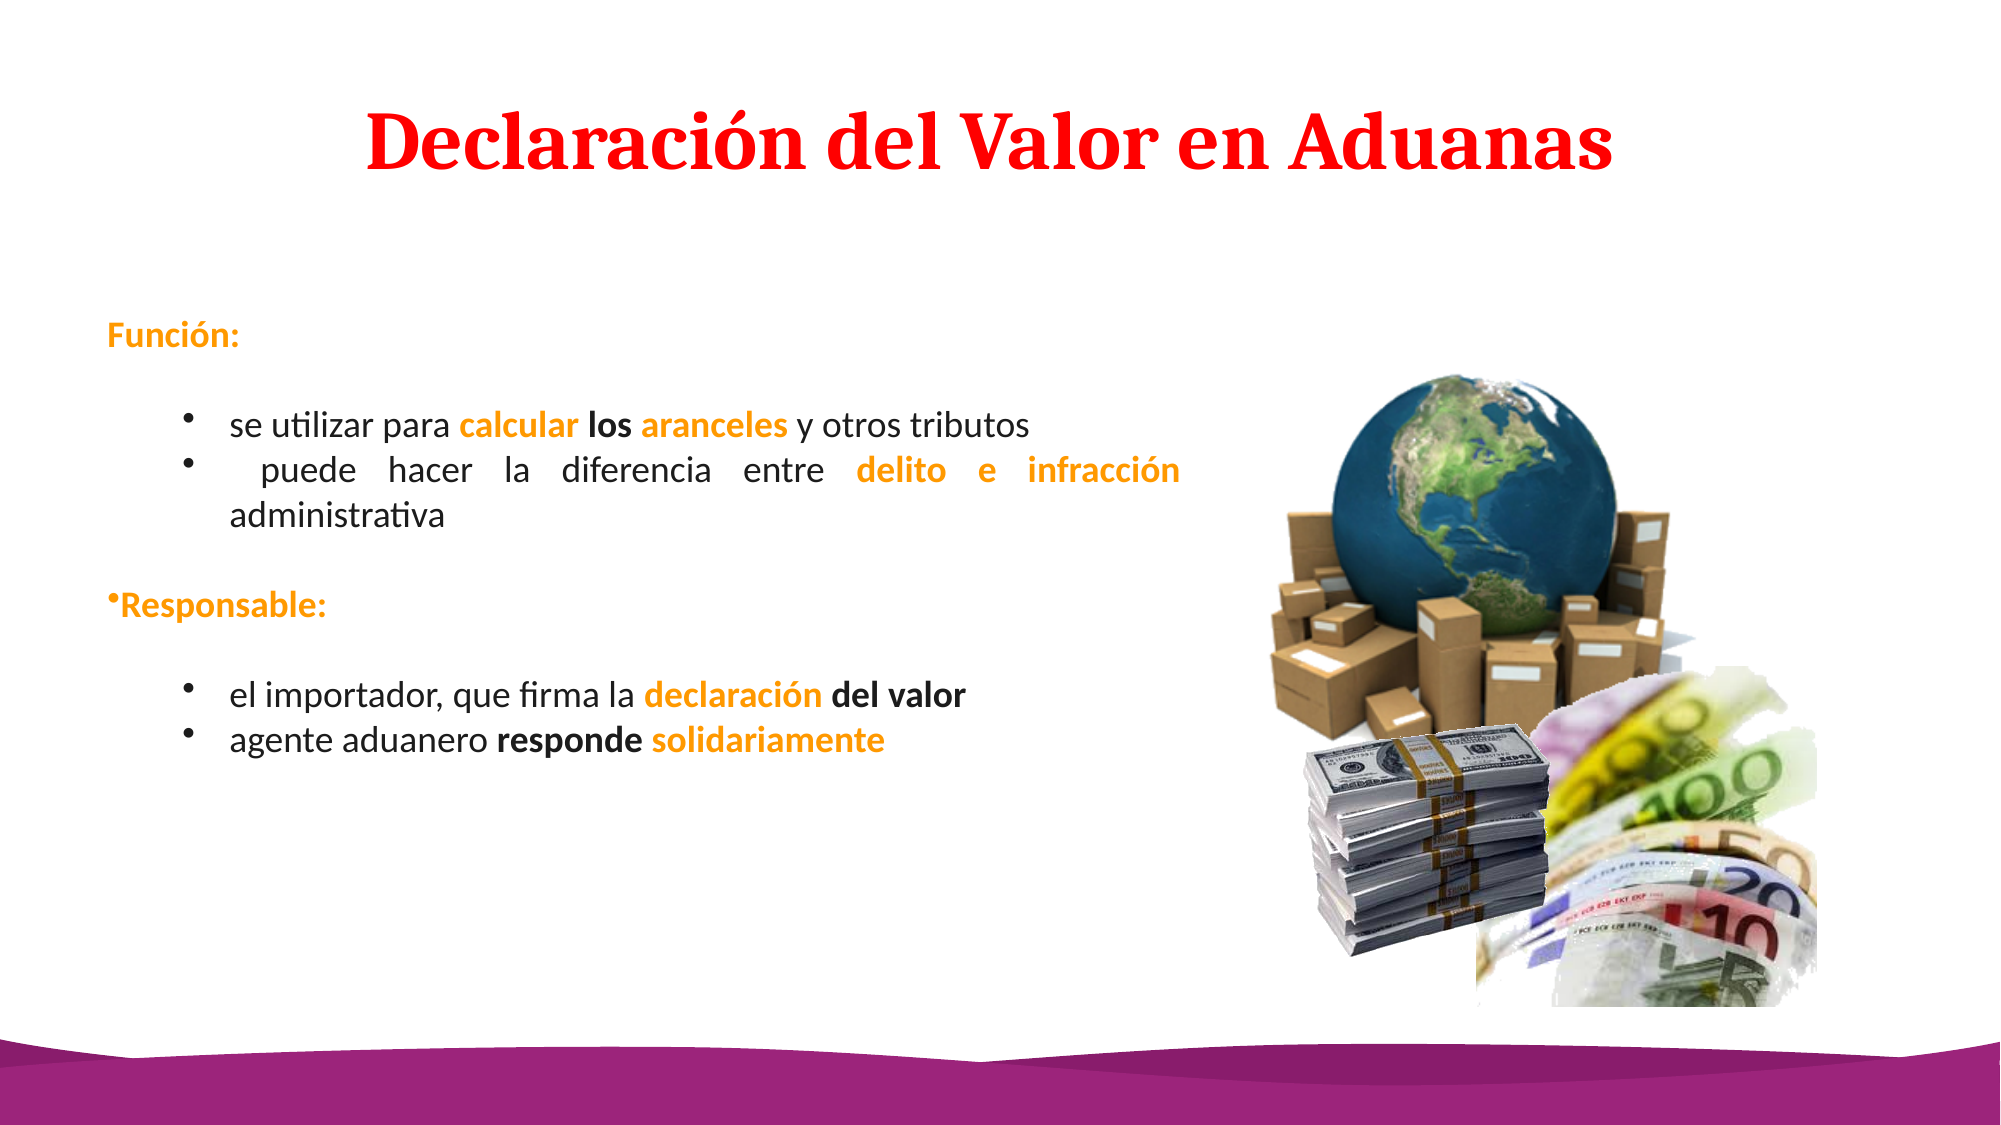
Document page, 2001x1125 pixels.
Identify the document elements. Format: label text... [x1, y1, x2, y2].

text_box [1252, 312, 1817, 1007]
text_box Función: se utilizar para calcular los aranceles y otros tributos puede hacer la diferencia entre delito e infracción administrativa Responsable: el importador, que firma la declaración del valor agente aduanero responde solidariamente [92, 302, 1196, 817]
title Declaración del Valor en Aduanas [127, 27, 1853, 245]
